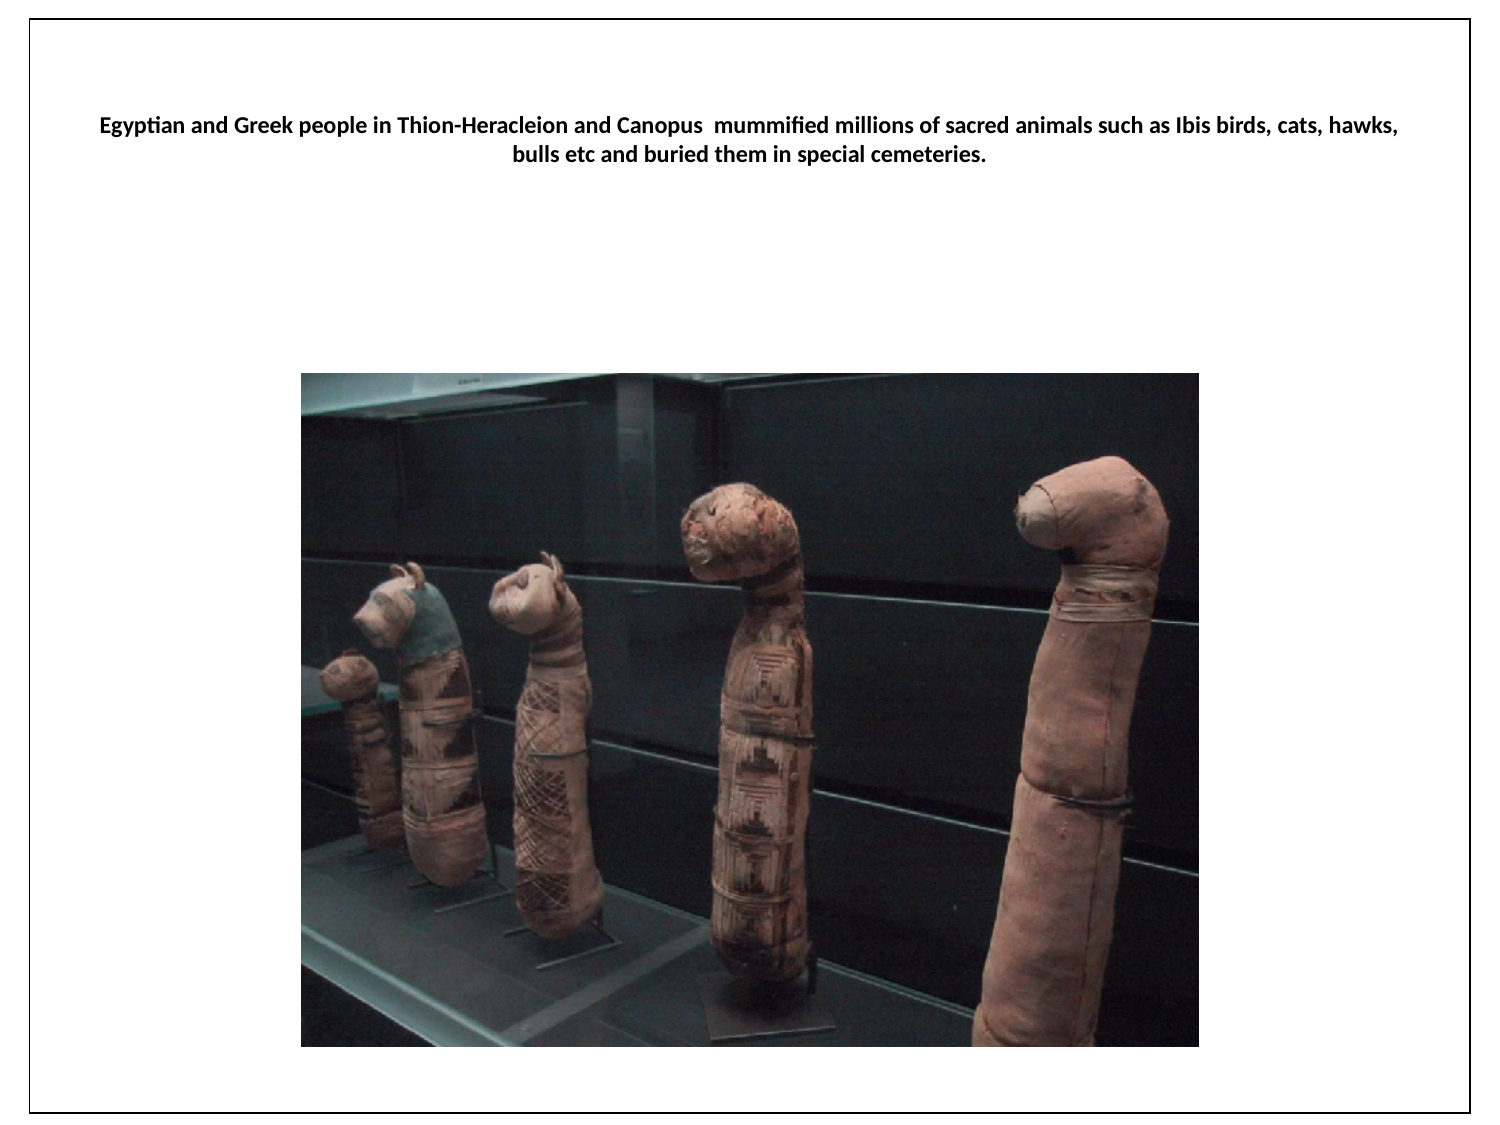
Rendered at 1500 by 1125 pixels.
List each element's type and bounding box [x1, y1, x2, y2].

picture [300, 373, 1200, 1048]
table_header [30, 20, 1469, 1112]
